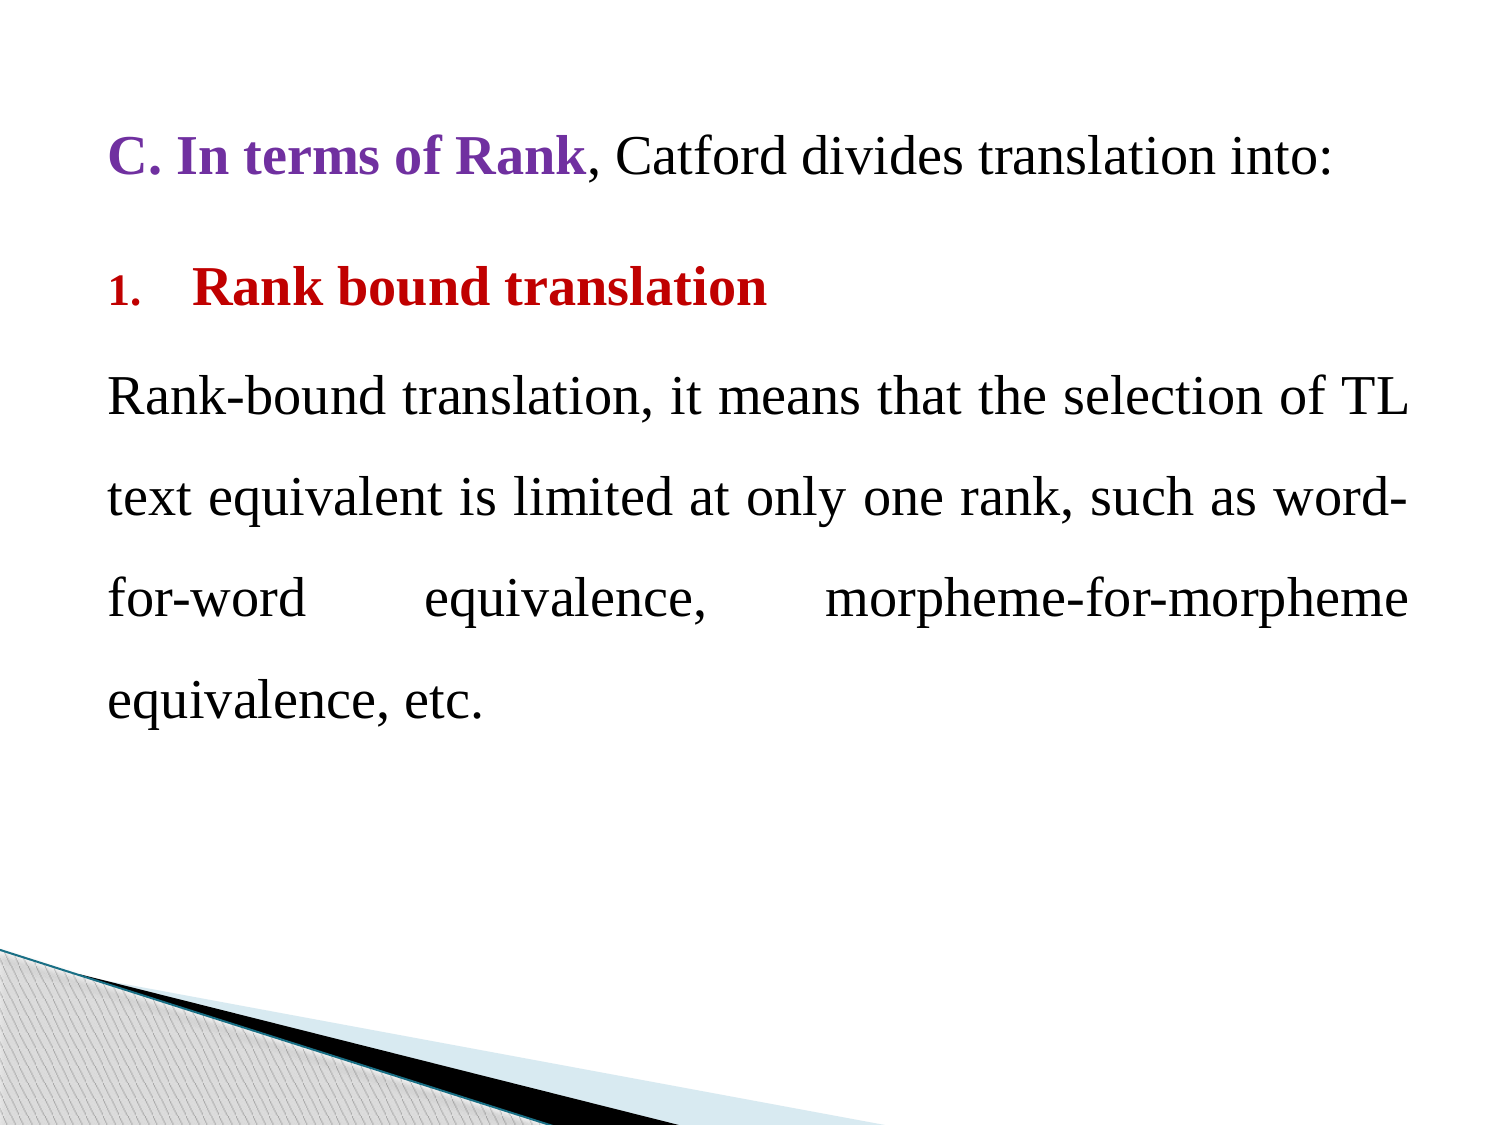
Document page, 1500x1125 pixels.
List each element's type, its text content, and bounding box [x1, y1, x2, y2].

list C. In terms of Rank, Catford divides translation into: Rank bound translation Rank-bound translation, it means that the selection of TL text equivalent is limited at only one rank, such as word-for-word equivalence, morpheme-for-morpheme equivalence, etc. [75, 77, 1425, 1038]
